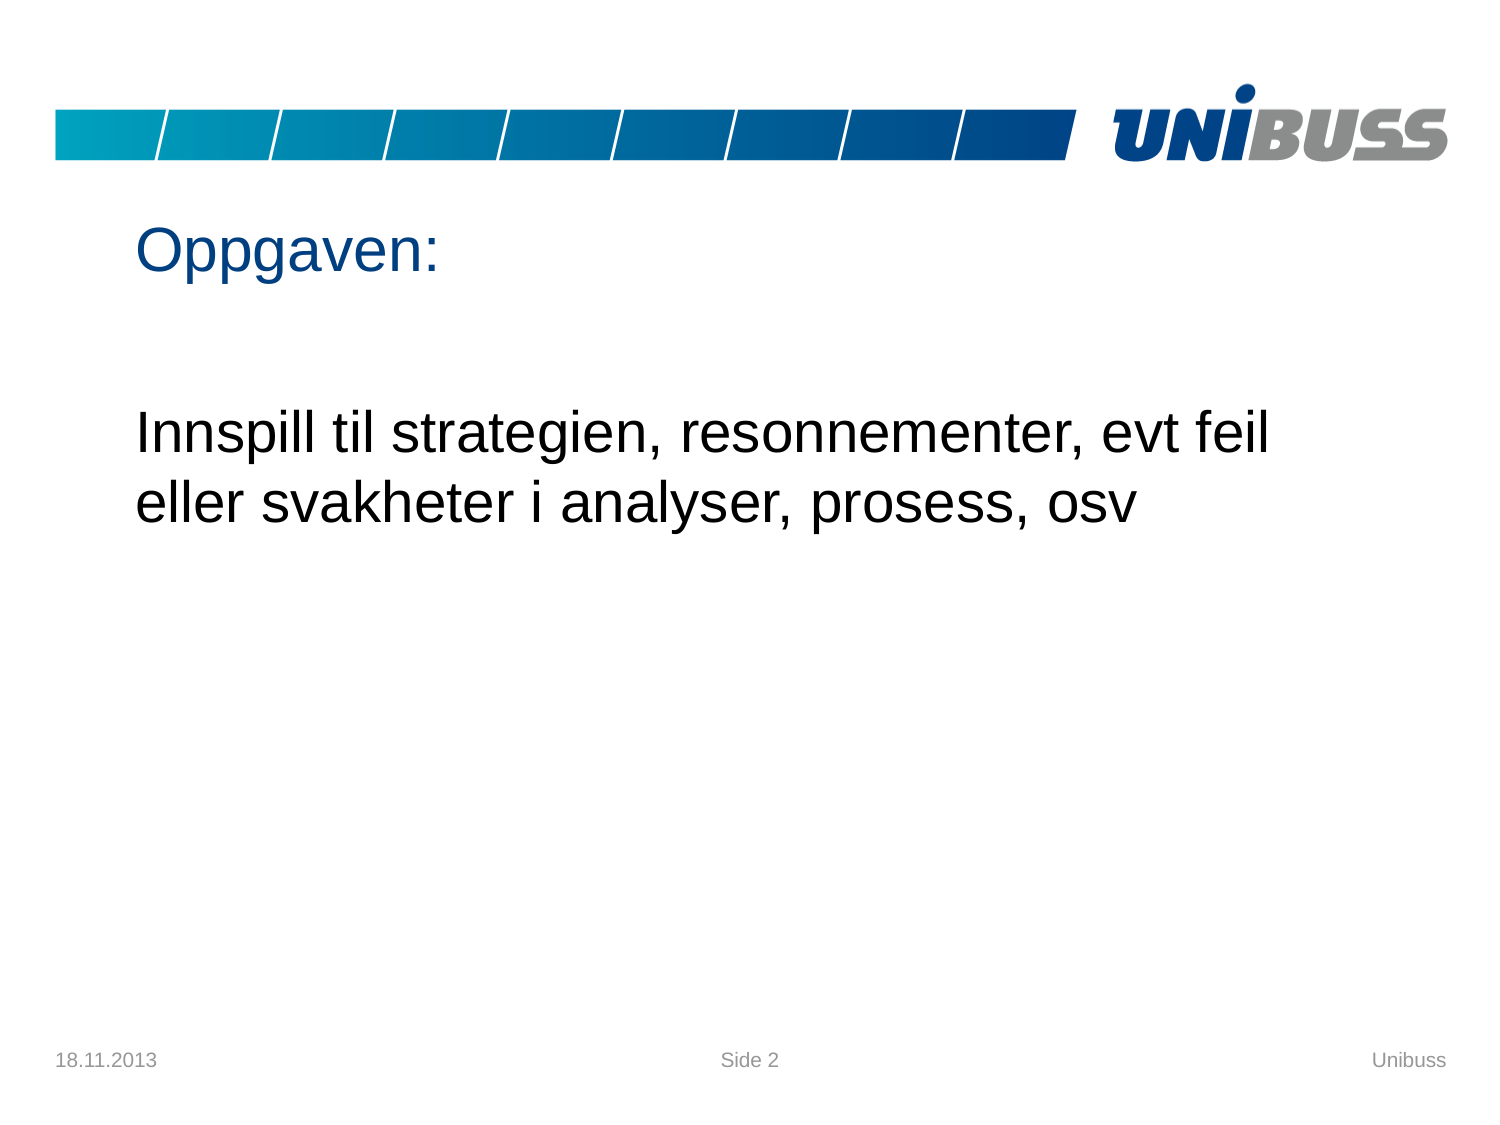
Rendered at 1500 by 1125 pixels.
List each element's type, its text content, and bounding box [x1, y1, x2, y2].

slide_number Side 2 [688, 994, 812, 1125]
list Innspill til strategien, resonnementer, evt feil eller svakheter i analyser, prosess, osv [55, 316, 1447, 995]
picture [0, 0, 1500, 162]
footer Unibuss [1003, 994, 1447, 1125]
title Oppgaven: [55, 213, 1447, 316]
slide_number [55, 994, 389, 1125]
